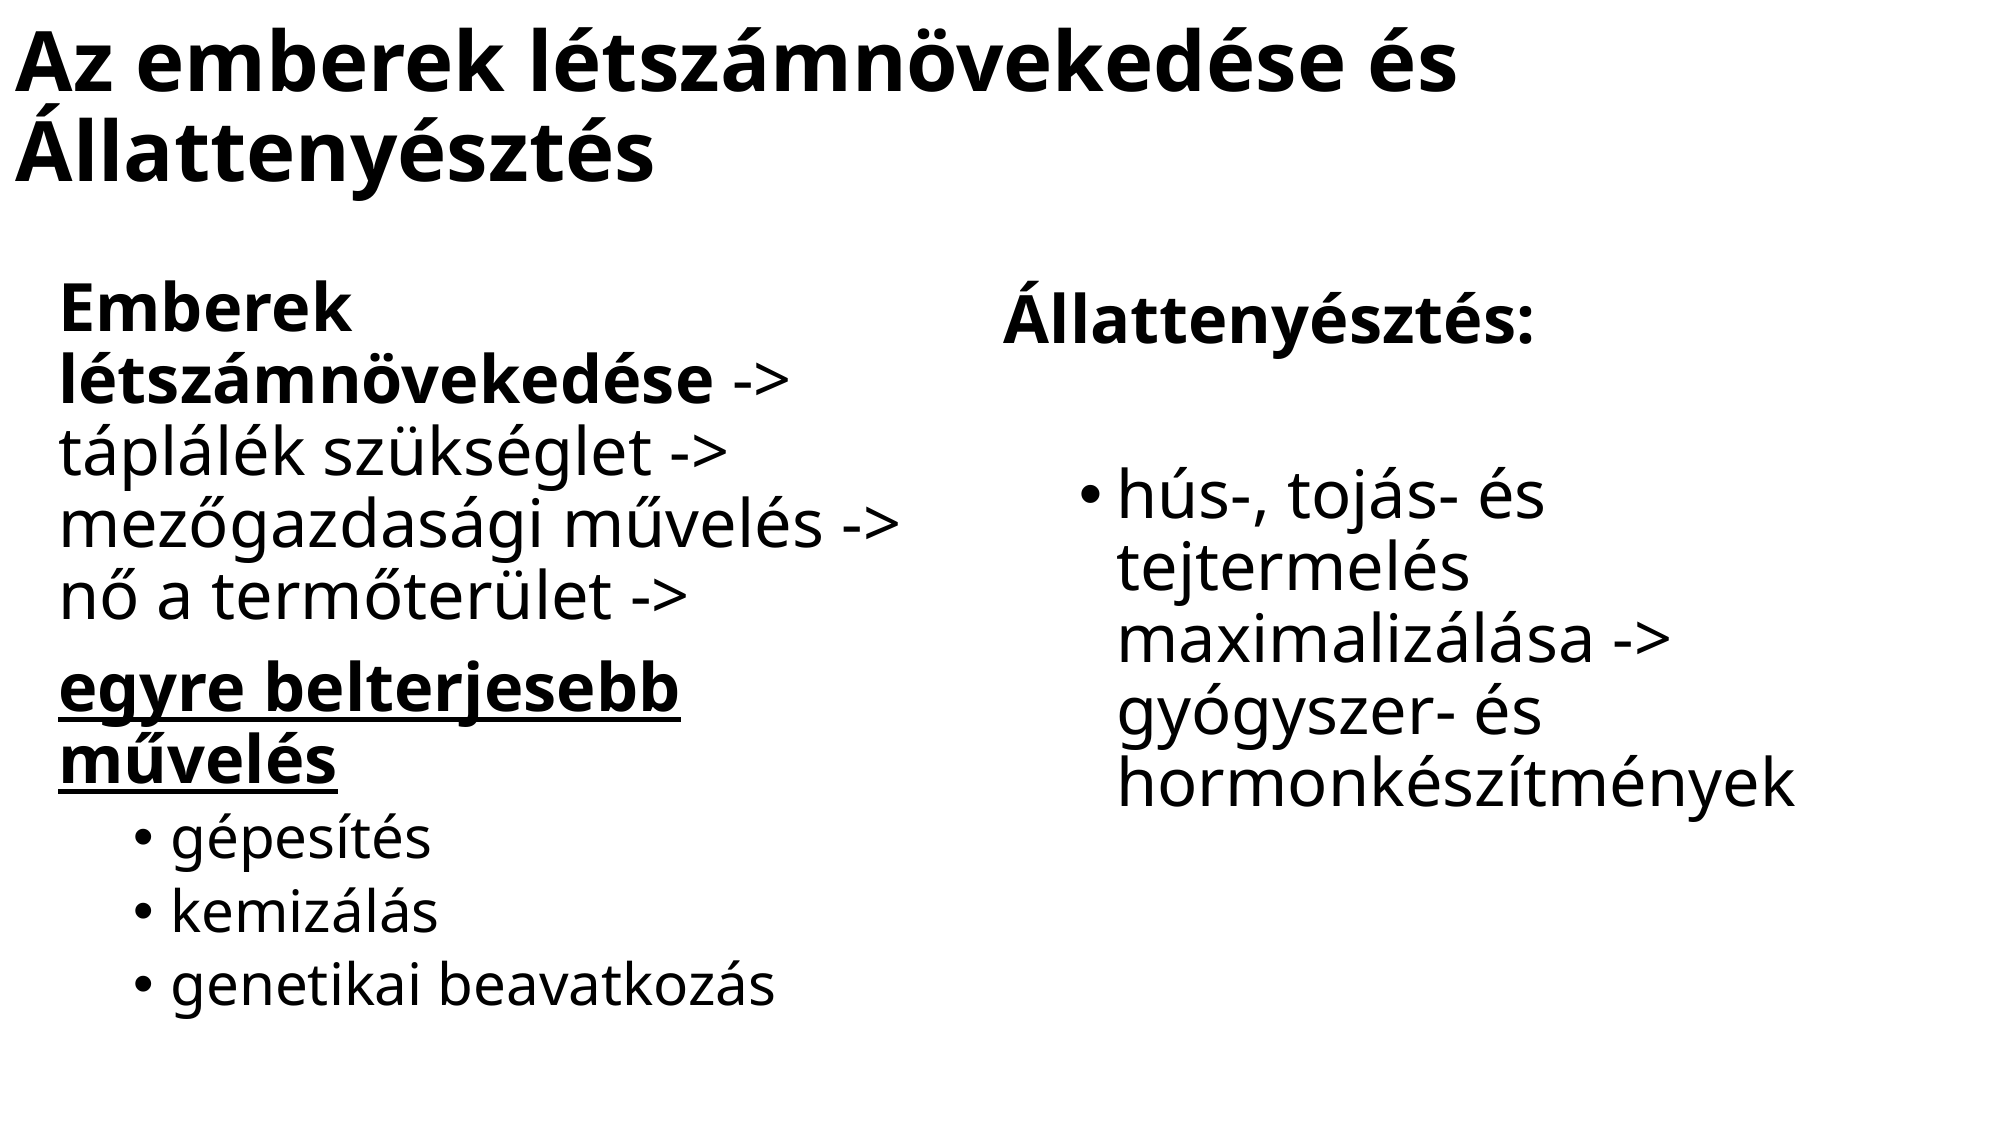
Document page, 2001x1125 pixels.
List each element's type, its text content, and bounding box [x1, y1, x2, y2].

title Az emberek létszámnövekedése és Állattenyésztés [0, 0, 1726, 219]
list Emberek létszámnövekedése -> táplálék szükséglet -> mezőgazdasági művelés -> nő a termőterület -> egyre belterjesebb művelés gépesítés kemizálás genetikai beavatkozás [43, 266, 988, 1082]
list Állattenyésztés: hús-, tojás- és tejtermelés maximalizálása -> gyógyszer- és hormonkészítmények [988, 278, 1934, 1082]
